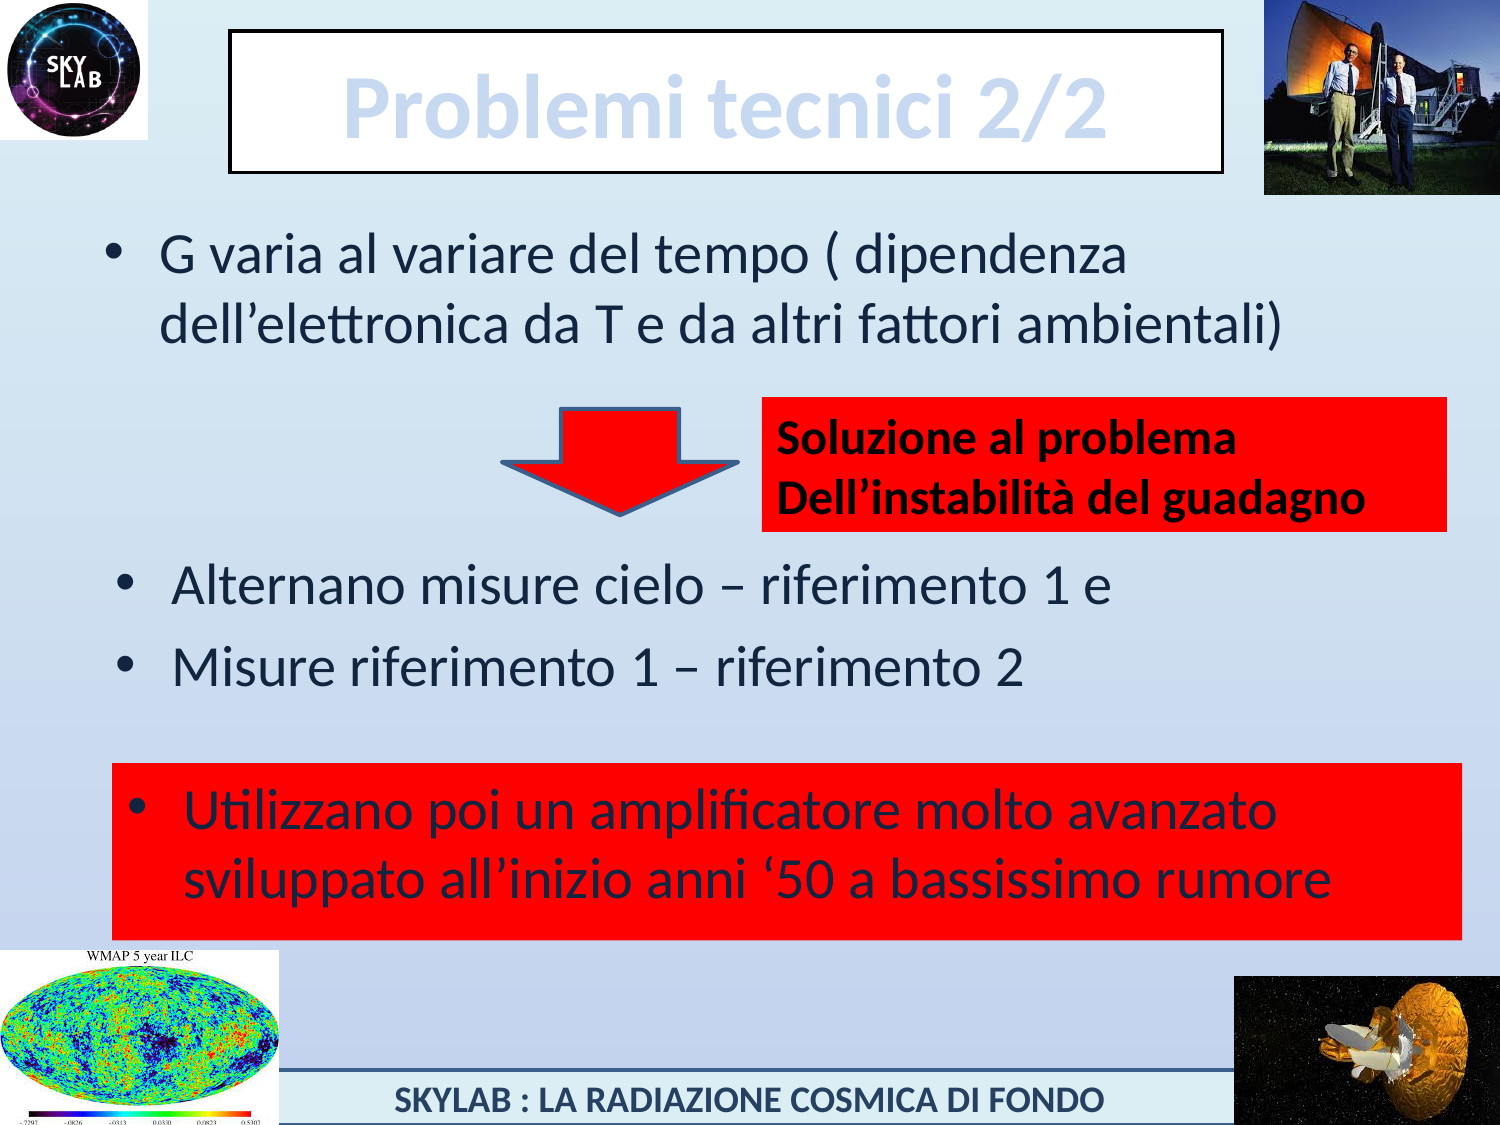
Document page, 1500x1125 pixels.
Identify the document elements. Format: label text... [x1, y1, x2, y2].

text_box Alternano misure cielo – riferimento 1 e Misure riferimento 1 – riferimento 2 [100, 538, 1451, 716]
picture [0, 0, 148, 140]
picture [1234, 976, 1500, 1125]
text_box Soluzione al problema Dell’instabilità del guadagno [761, 397, 1447, 532]
list G varia al variare del tempo ( dipendenza dell’elettronica da T e da altri fattori ambientali) [88, 207, 1439, 374]
picture [0, 950, 279, 1125]
text_box Utilizzano poi un amplificatore molto avanzato sviluppato all’inizio anni ‘50 a bassissimo rumore [112, 763, 1463, 941]
title Problemi tecnici 2/2 [228, 29, 1224, 174]
text_box [499, 406, 741, 518]
picture [1264, 0, 1500, 195]
